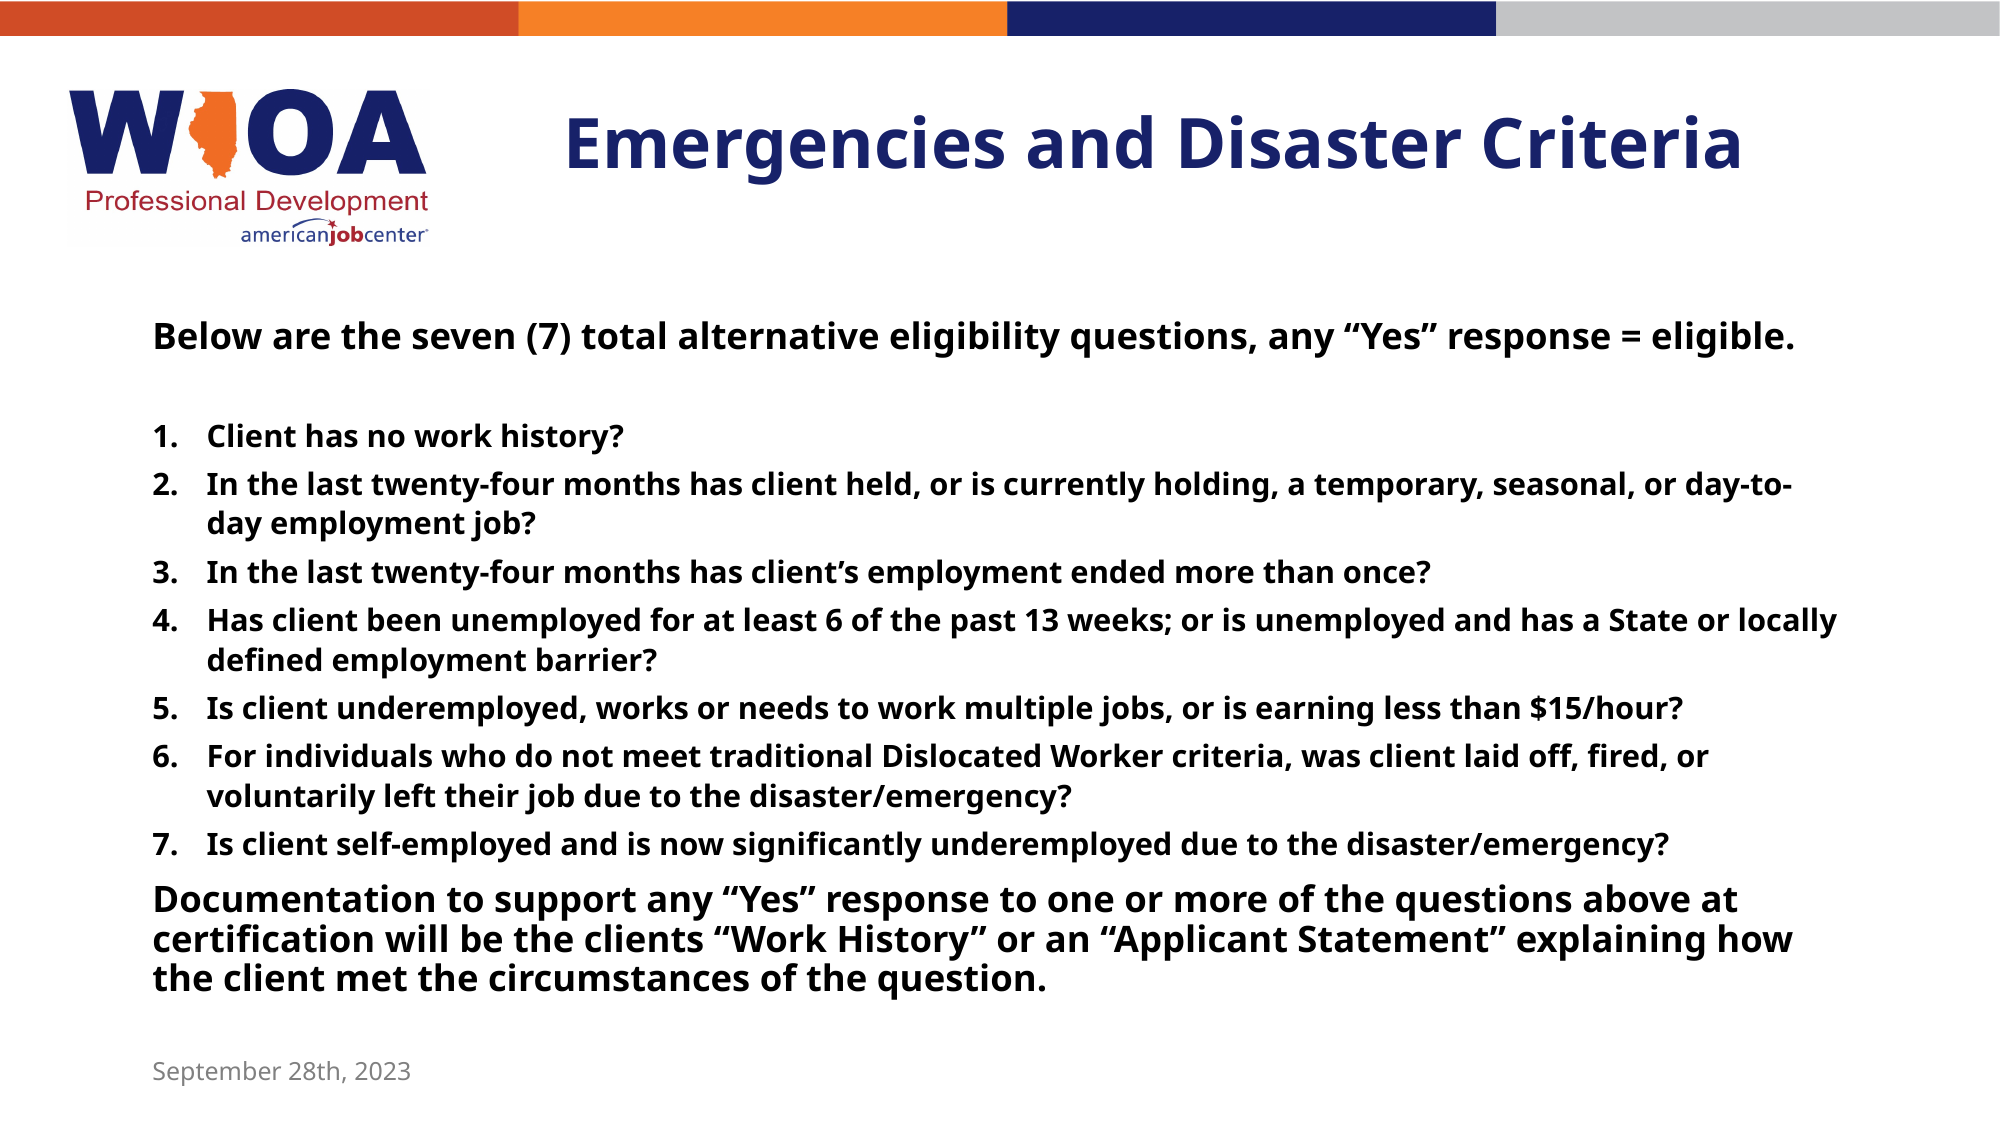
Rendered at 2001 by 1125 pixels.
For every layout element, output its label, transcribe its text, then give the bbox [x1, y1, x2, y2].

footer September 28th, 2023 [137, 1042, 1338, 1103]
title Emergencies and Disaster Criteria [474, 100, 1835, 193]
list Below are the seven (7) total alternative eligibility questions, any “Yes” response = eligible. Client has no work history? In the last twenty-four months has client held, or is currently holding, a temporary, seasonal, or day-to-day employment job? In the last twenty-four months has client’s employment ended more than once? Has client been unemployed for at least 6 of the past 13 weeks; or is unemployed and has a State or locally defined employment barrier? Is client underemployed, works or needs to work multiple jobs, or is earning less than $15/hour? For individuals who do not meet traditional Dislocated Worker criteria, was client laid off, fired, or voluntarily left their job due to the disaster/emergency? Is client self-employed and is now significantly underemployed due to the disaster/emergency? Documentation to support any “Yes” response to one or more of the questions above at certification will be the clients “Work History” or an “Applicant Statement” explaining how the client met the circumstances of the question. [137, 302, 1863, 1014]
picture [0, 0, 2000, 1125]
